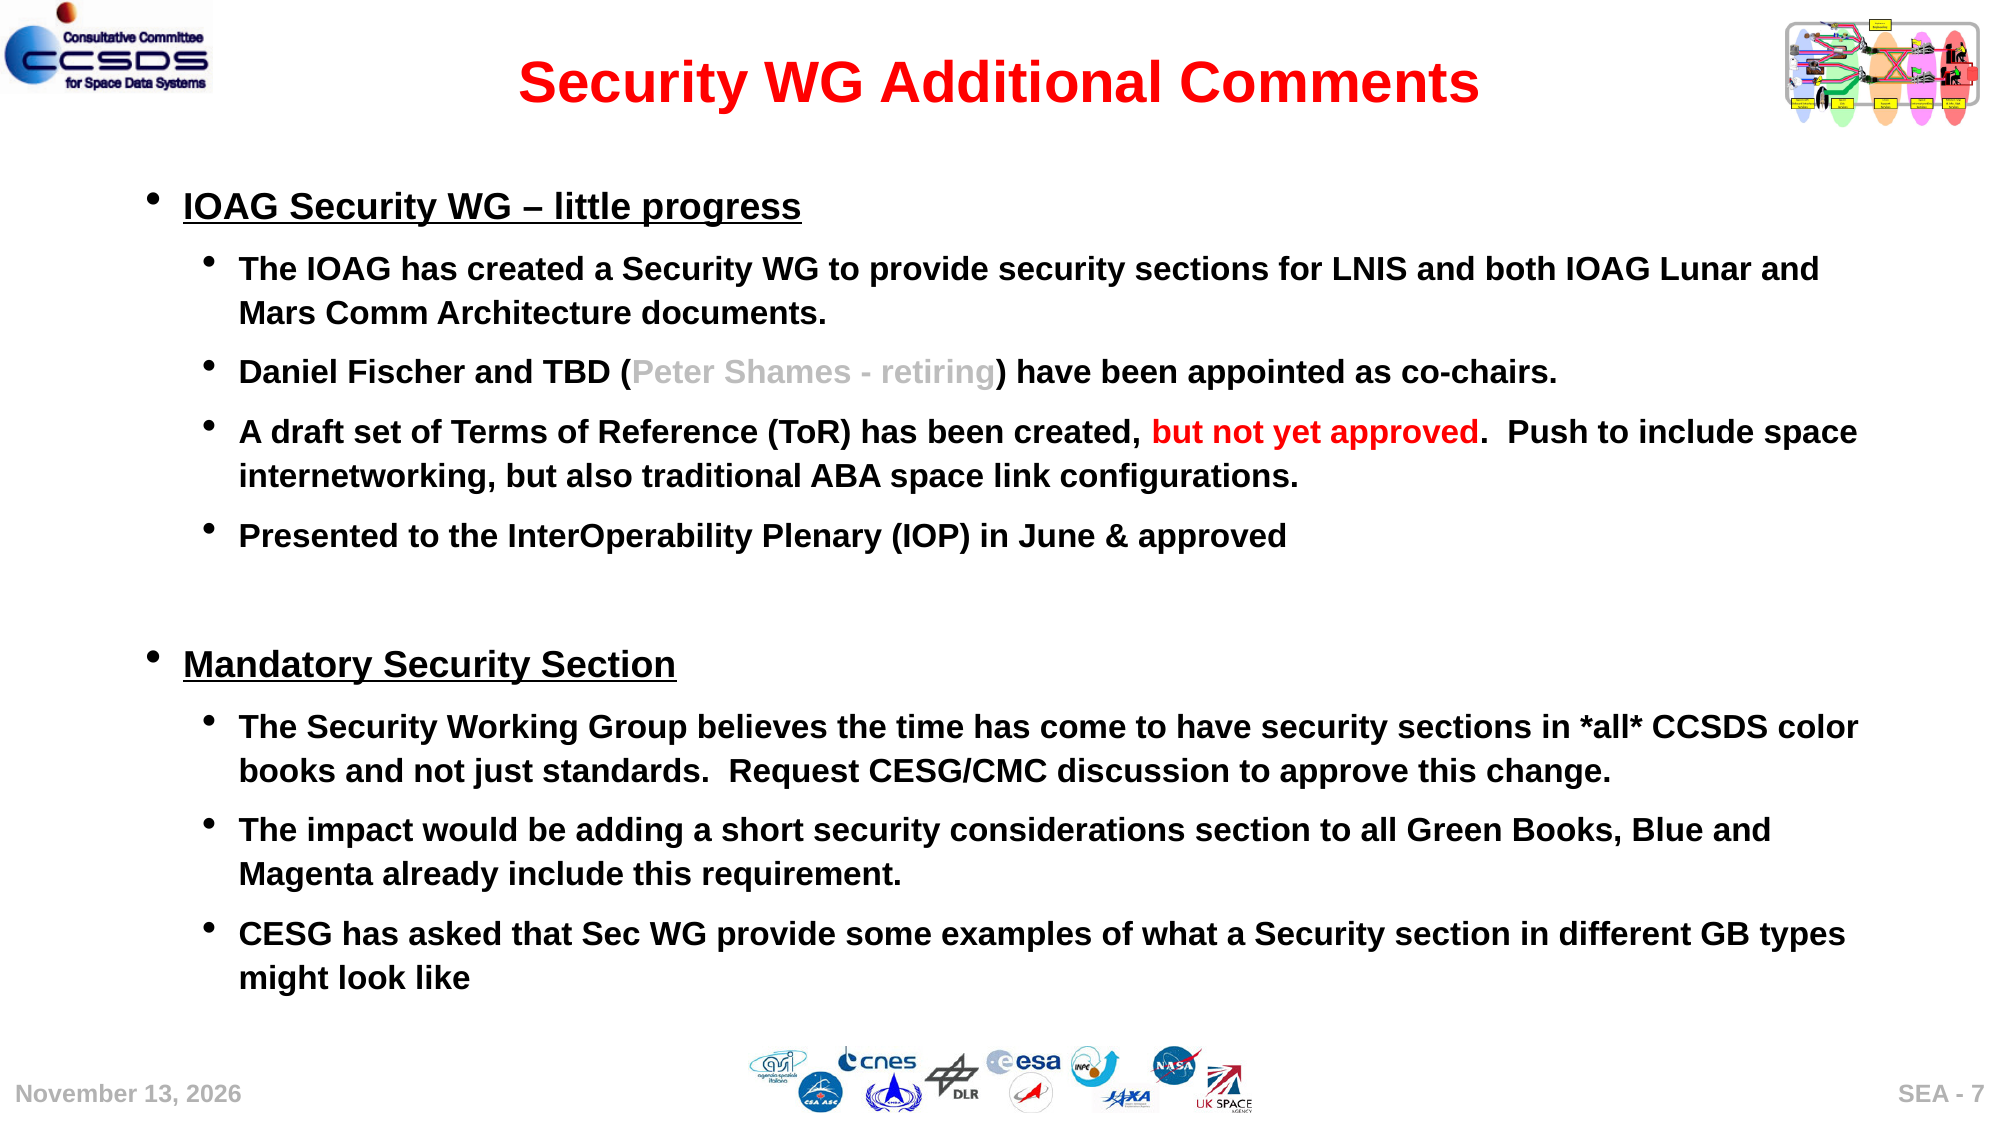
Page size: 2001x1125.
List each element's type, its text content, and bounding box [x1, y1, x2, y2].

picture [0, 0, 213, 94]
slide_number SEA - 7 [1550, 1062, 2000, 1123]
list IOAG Security WG – little progress The IOAG has created a Security WG to provide security sections for LNIS and both IOAG Lunar and Mars Comm Architecture documents. Daniel Fischer and TBD (Peter Shames - retiring) have been appointed as co-chairs. A draft set of Terms of Reference (ToR) has been created, but not yet approved. Push to include space internetworking, but also traditional ABA space link configurations. Presented to the InterOperability Plenary (IOP) in June & approved Mandatory Security Section The Security Working Group believes the time has come to have security sections in *all* CCSDS color books and not just standards. Request CESG/CMC discussion to approve this change. The impact would be adding a short security considerations section to all Green Books, Blue and Magenta already include this requirement. CESG has asked that Sec WG provide some examples of what a Security section in different GB types might look like [130, 170, 1900, 1123]
title Security WG Additional Comments [99, 45, 1900, 233]
picture [1785, 14, 1980, 128]
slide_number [0, 1062, 450, 1123]
